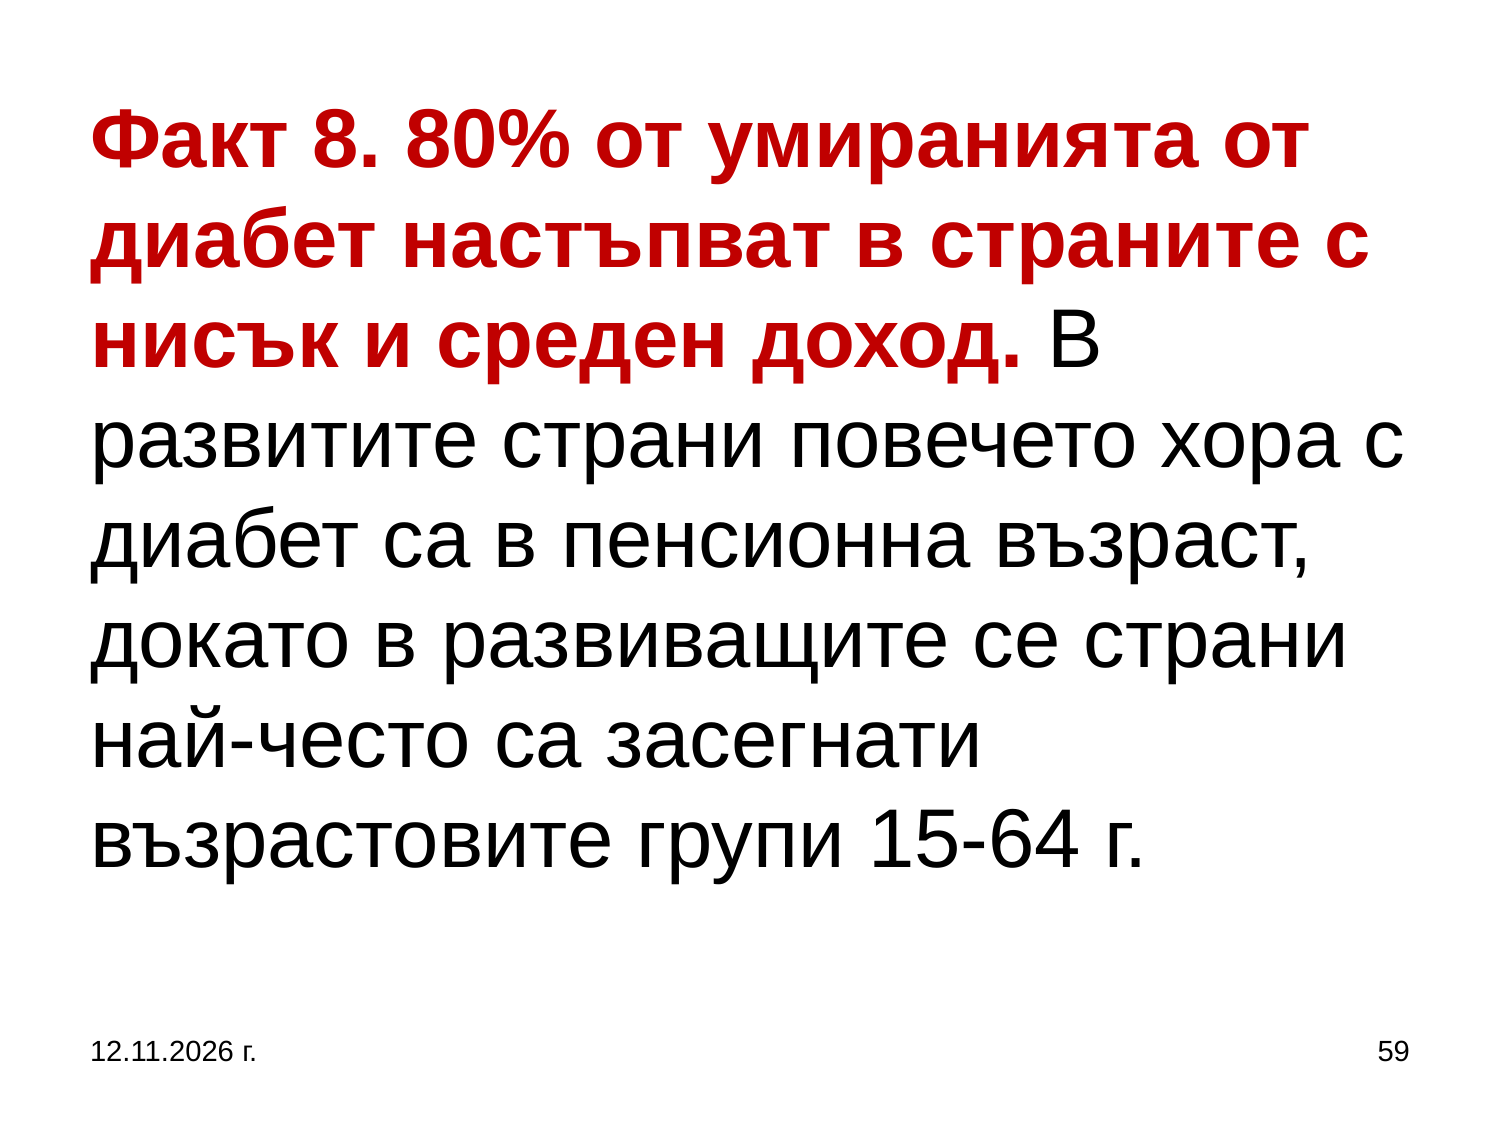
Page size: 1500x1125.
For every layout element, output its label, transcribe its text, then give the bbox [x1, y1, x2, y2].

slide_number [75, 1024, 425, 1103]
slide_number 59 [1074, 1024, 1425, 1103]
title Факт 8. 80% от умиранията от диабет настъпват в страните с нисък и среден доход. В развитите страни повечето хора с диабет са в пенсионна възраст, докато в развиващите се страни най-често са засегнати възрастовите групи 15-64 г. [75, 45, 1425, 1024]
